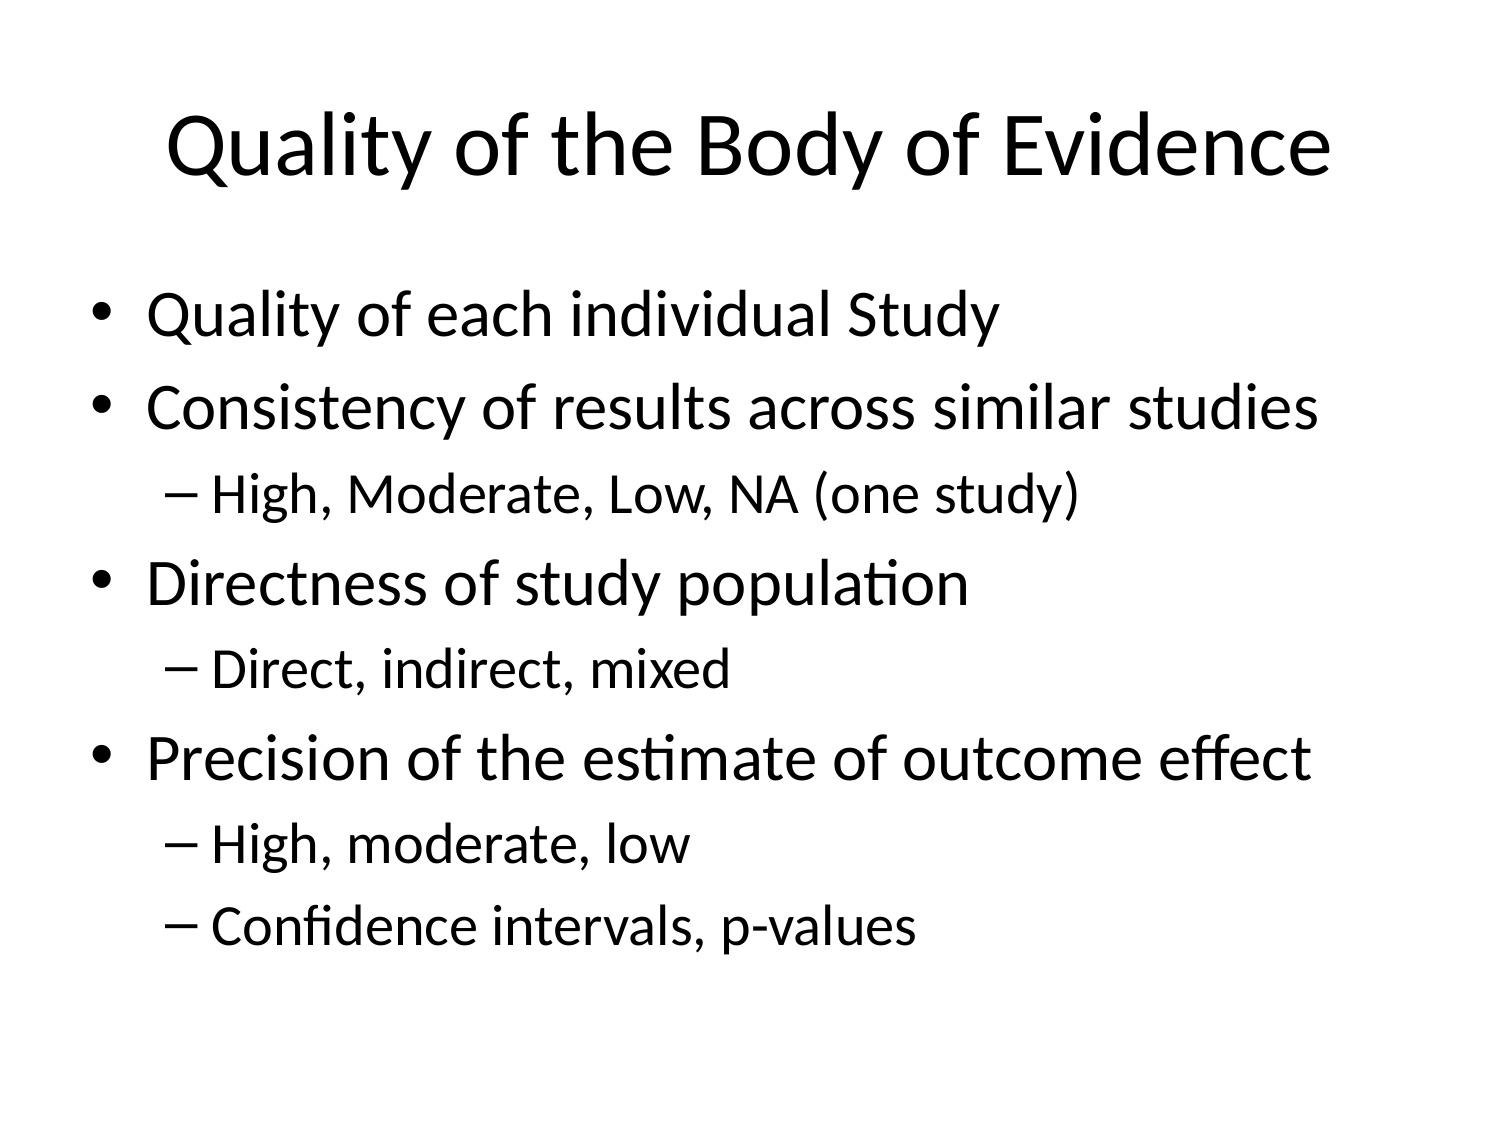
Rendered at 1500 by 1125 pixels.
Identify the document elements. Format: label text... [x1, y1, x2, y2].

list Quality of each individual Study Consistency of results across similar studies High, Moderate, Low, NA (one study) Directness of study population Direct, indirect, mixed Precision of the estimate of outcome effect High, moderate, low Confidence intervals, p-values [75, 262, 1425, 1005]
title Quality of the Body of Evidence [75, 45, 1425, 233]
